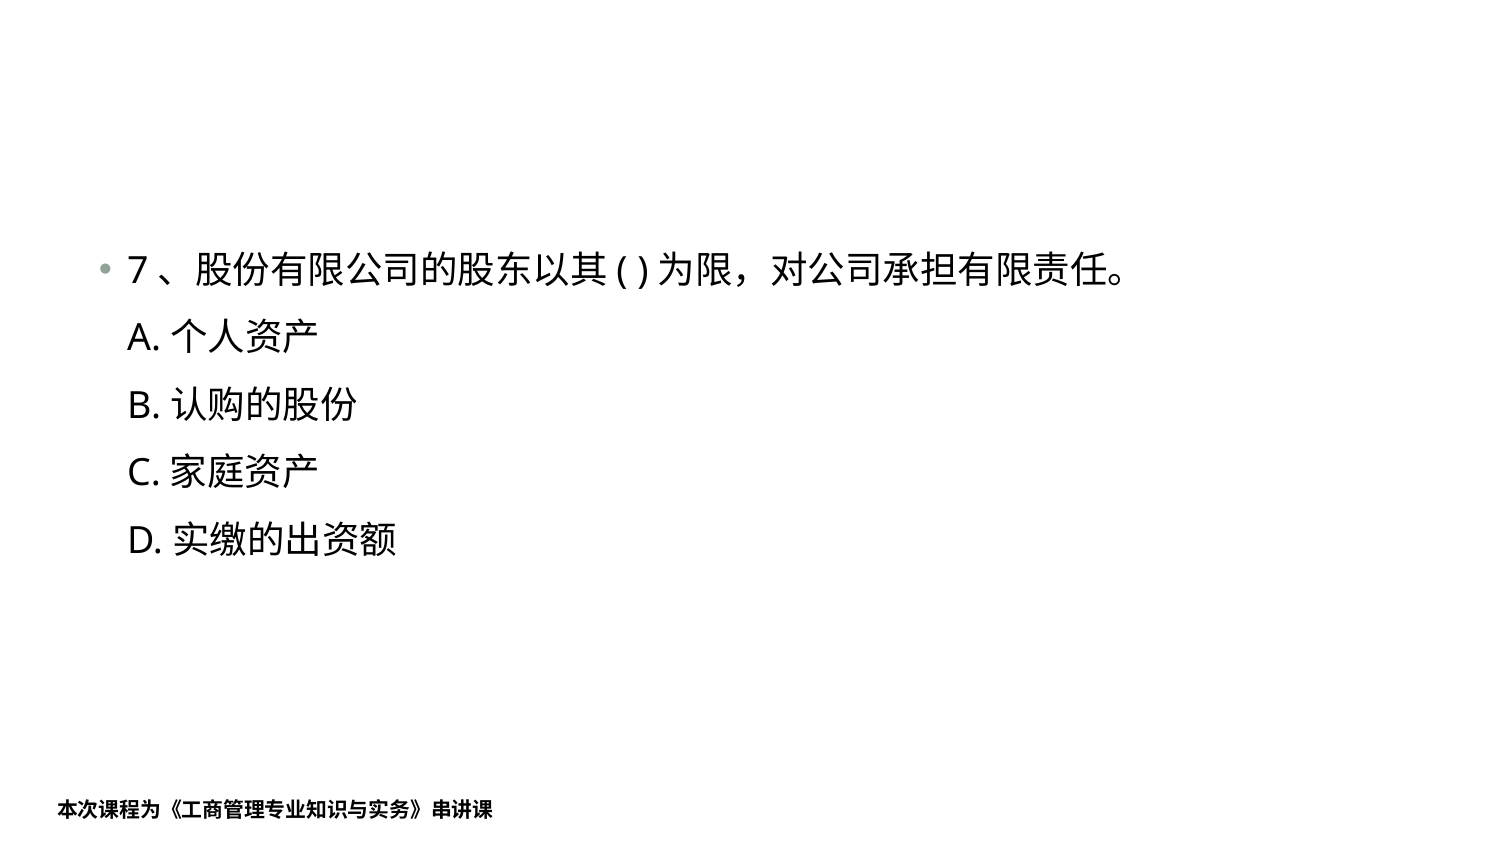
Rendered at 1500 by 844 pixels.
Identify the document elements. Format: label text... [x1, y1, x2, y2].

list 7、股份有限公司的股东以其( )为限，对公司承担有限责任。 A.个人资产 B.认购的股份 C.家庭资产 D.实缴的出资额 [69, 152, 1455, 795]
